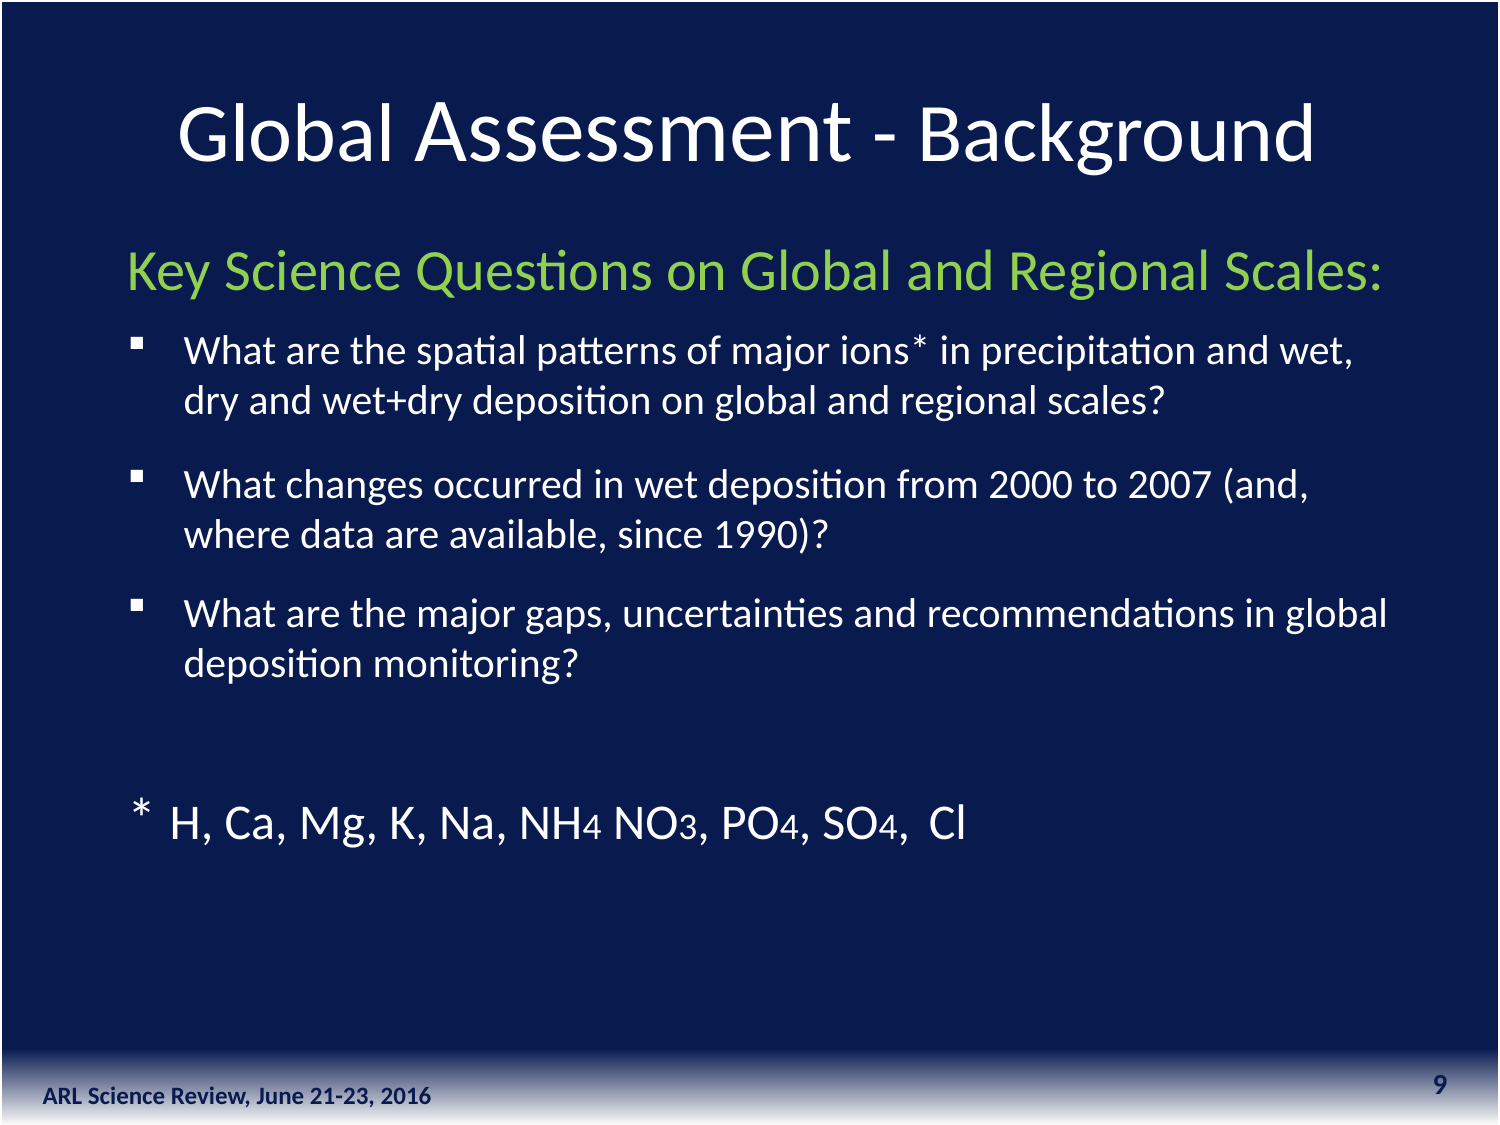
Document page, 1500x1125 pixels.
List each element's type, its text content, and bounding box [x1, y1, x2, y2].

slide_number 9 [1112, 1052, 1463, 1113]
footer ARL Science Review, June 21-23, 2016 [0, 1065, 475, 1125]
text_box Global Assessment - Background [24, 62, 1471, 252]
text_box Key Science Questions on Global and Regional Scales: What are the spatial patterns of major ions* in precipitation and wet, dry and wet+dry deposition on global and regional scales? What changes occurred in wet deposition from 2000 to 2007 (and, where data are available, since 1990)? What are the major gaps, uncertainties and recommendations in global deposition monitoring? * H, Ca, Mg, K, Na, NH4 NO3, PO4, SO4, Cl [112, 224, 1424, 873]
